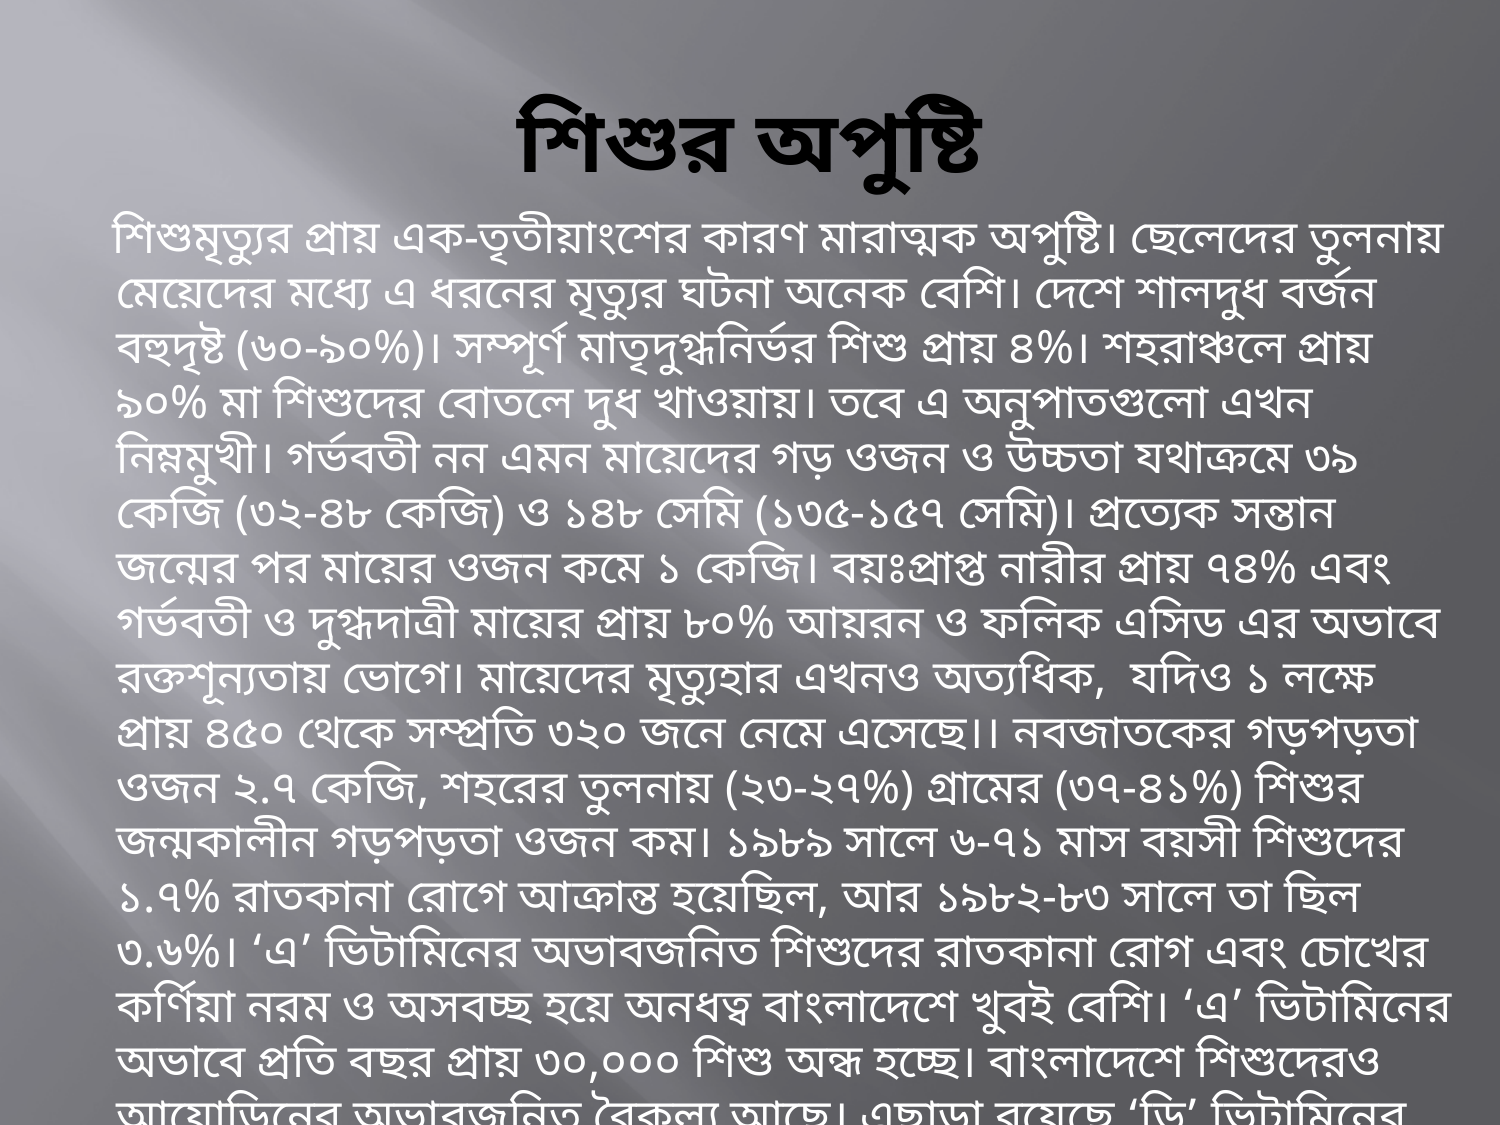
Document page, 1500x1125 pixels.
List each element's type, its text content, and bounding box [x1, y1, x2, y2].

list শিশুমৃত্যুর প্রায় এক-তৃতীয়াংশের কারণ মারাত্মক অপুষ্টি। ছেলেদের তুলনায় মেয়েদের মধ্যে এ ধরনের মৃত্যুর ঘটনা অনেক বেশি। দেশে শালদুধ বর্জন বহুদৃষ্ট (৬০-৯০%)। সম্পূর্ণ মাতৃদুগ্ধনির্ভর শিশু প্রায় ৪%। শহরাঞ্চলে প্রায় ৯০% মা শিশুদের বোতলে দুধ খাওয়ায়। তবে এ অনুপাতগুলো এখন নিম্নমুখী। গর্ভবতী নন এমন মায়েদের গড় ওজন ও উচ্চতা যথাক্রমে ৩৯ কেজি (৩২-৪৮ কেজি) ও ১৪৮ সেমি (১৩৫-১৫৭ সেমি)। প্রত্যেক সন্তান জন্মের পর মায়ের ওজন কমে ১ কেজি। বয়ঃপ্রাপ্ত নারীর প্রায় ৭৪% এবং গর্ভবতী ও দুগ্ধদাত্রী মায়ের প্রায় ৮০% আয়রন ও ফলিক এসিড এর অভাবে রক্তশূন্যতায় ভোগে। মায়েদের মৃত্যুহার এখনও অত্যধিক, যদিও ১ লক্ষে প্রায় ৪৫০ থেকে সম্প্রতি ৩২০ জনে নেমে এসেছে।। নবজাতকের গড়পড়তা ওজন ২.৭ কেজি, শহরের তুলনায় (২৩-২৭%) গ্রামের (৩৭-৪১%) শিশুর জন্মকালীন গড়পড়তা ওজন কম। ১৯৮৯ সালে ৬-৭১ মাস বয়সী শিশুদের ১.৭% রাতকানা রোগে আক্রান্ত হয়েছিল, আর ১৯৮২-৮৩ সালে তা ছিল ৩.৬%। ‘এ’ ভিটামিনের অভাবজনিত শিশুদের রাতকানা রোগ এবং চোখের কর্ণিয়া নরম ও অসবচ্ছ হয়ে অনধত্ব বাংলাদেশে খুবই বেশি। ‘এ’ ভিটামিনের অভাবে প্রতি বছর প্রায় ৩০,০০০ শিশু অন্ধ হচ্ছে। বাংলাদেশে শিশুদেরও আয়োডিনের অভাবজনিত বৈকল্য আছে। এছাড়া রয়েছে ‘ডি’ ভিটামিনের অভাবে রিকেটস। শিশুর খাবারে ভাগবসানো পেটের কৃমি ও অপুষ্টির আরেকটি কারণ। মূলত দারিদ্র্য ও অজ্ঞতাজনিত কুখাদ্যাভ্যাসের দরুন ভিটামিন সমৃদ্ধ খাবার না খাওয়ায় বাংলাদেশের গ্রামাঞ্চলের শিশুদের একটি বড় অংশেরই অপুষ্টিতে আক্রান্ত হওয়ার ঝুঁকি থাকে। [75, 200, 1475, 1035]
title শিশুর অপুষ্টি [75, 45, 1425, 200]
